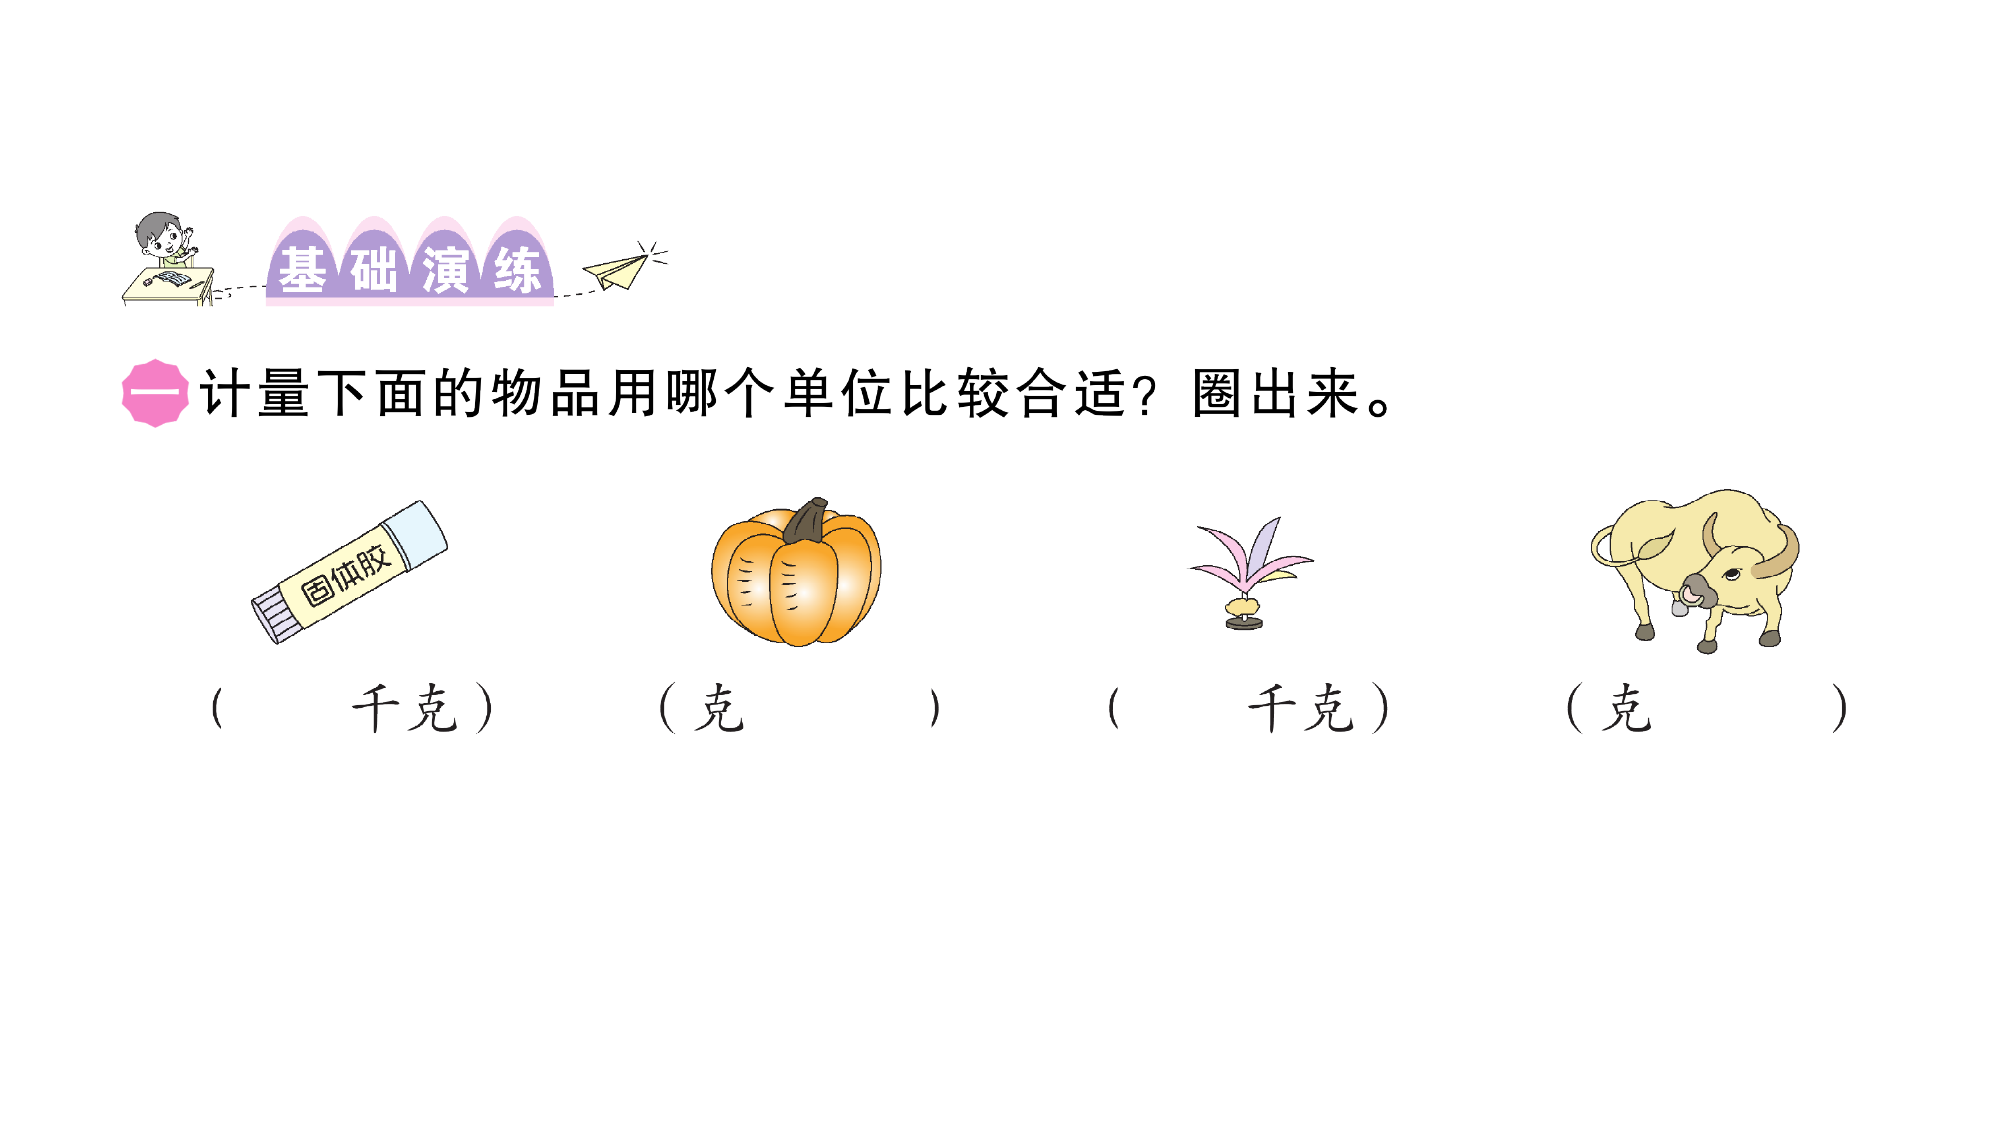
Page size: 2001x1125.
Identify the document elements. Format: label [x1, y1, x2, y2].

picture [118, 177, 2000, 778]
